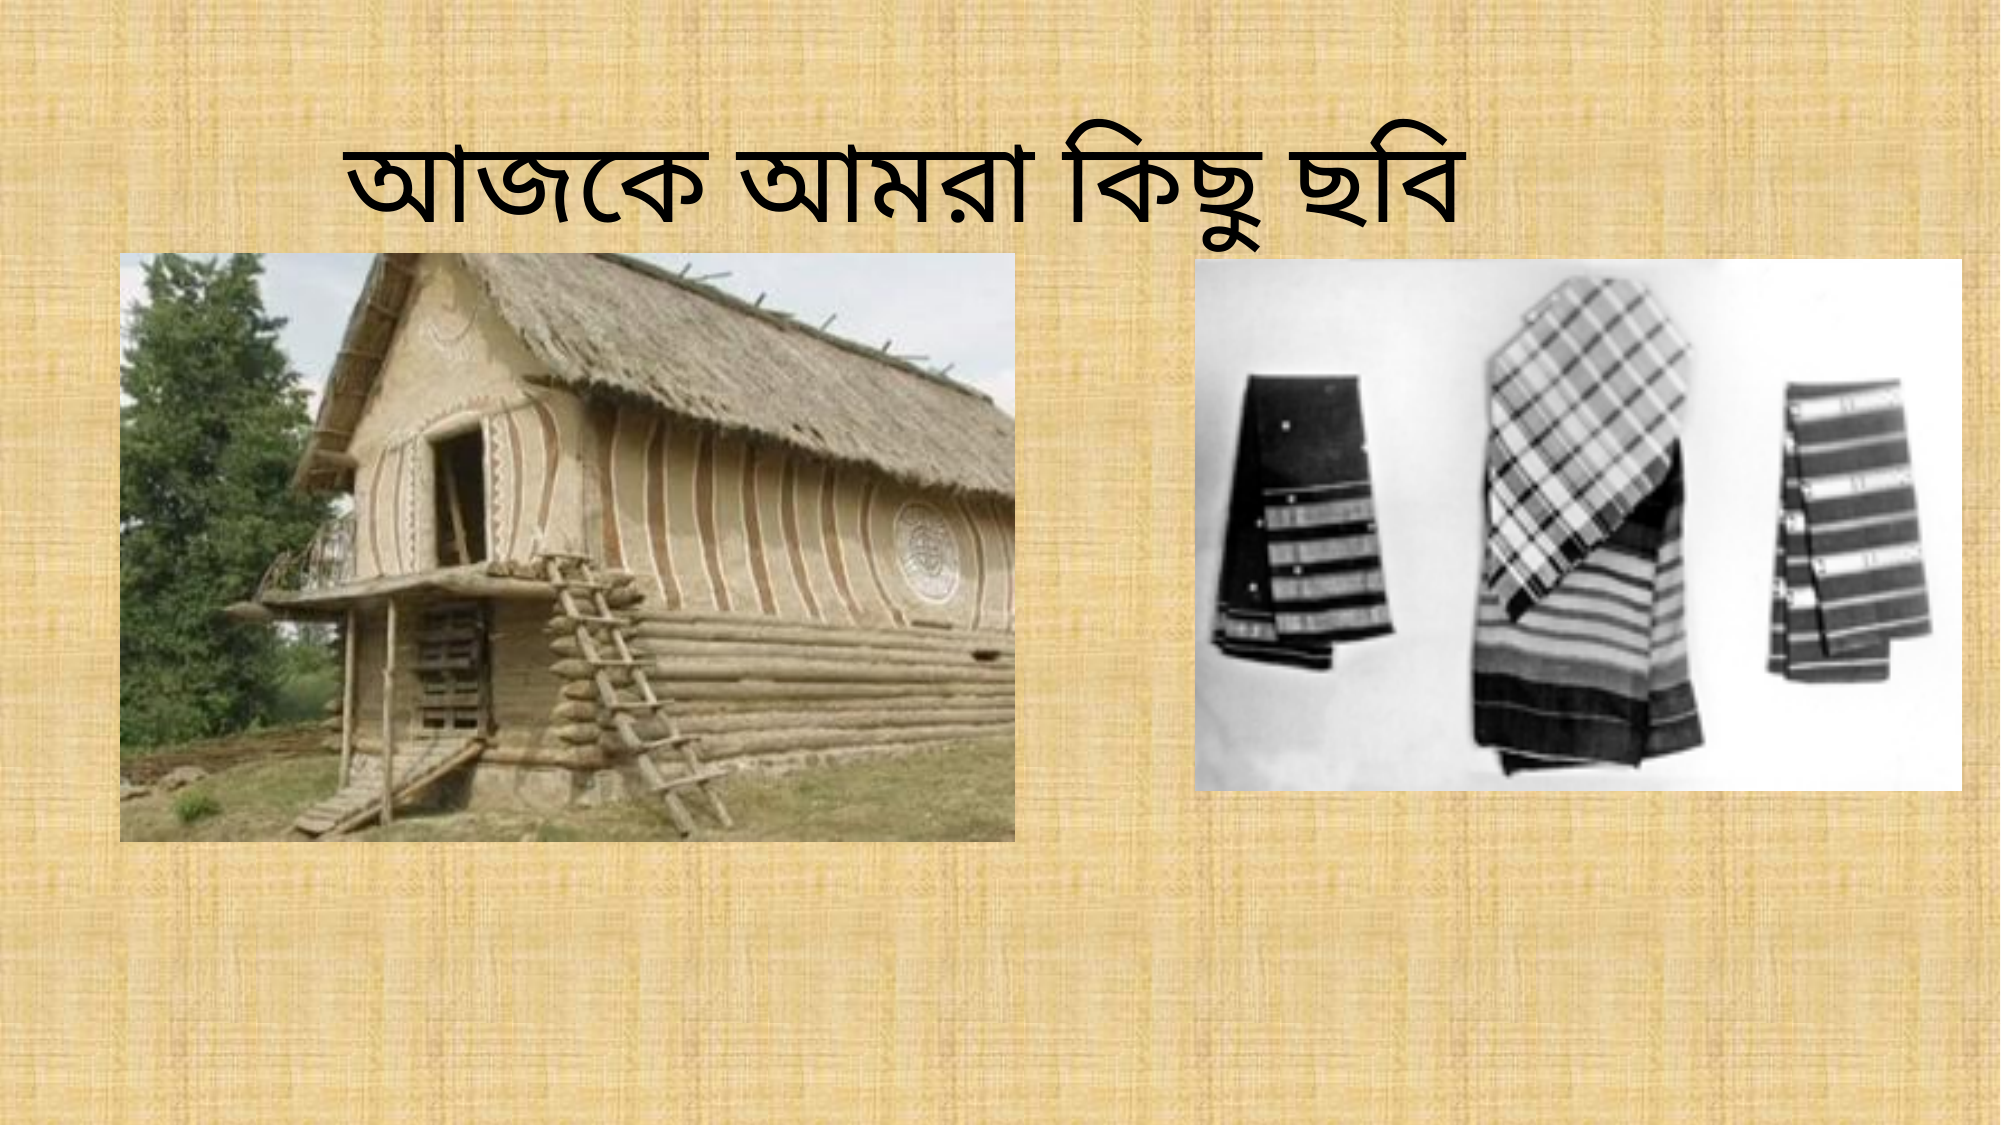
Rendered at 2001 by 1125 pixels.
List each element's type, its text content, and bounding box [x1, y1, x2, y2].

picture [0, 0, 2001, 1125]
text_box আজকে আমরা কিছু ছবি দেখবো। [329, 102, 1693, 388]
